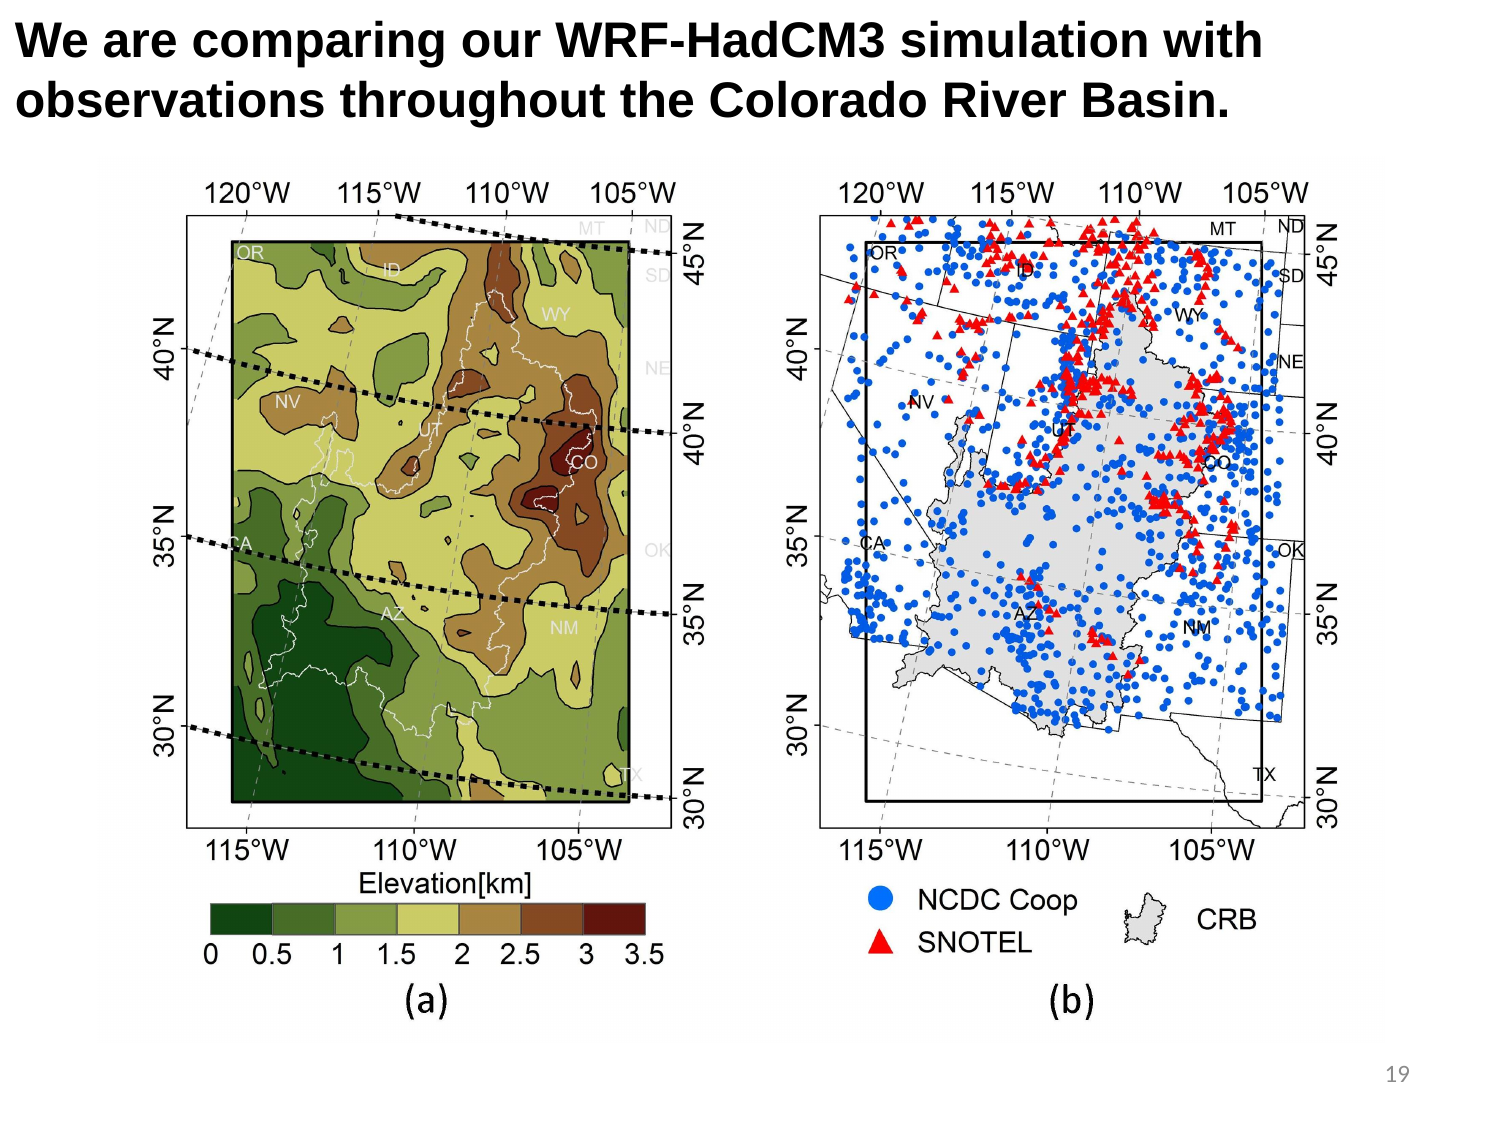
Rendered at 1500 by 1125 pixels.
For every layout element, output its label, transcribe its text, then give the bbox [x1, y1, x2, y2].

picture [97, 156, 1385, 1043]
text_box We are comparing our WRF-HadCM3 simulation with observations throughout the Colorado River Basin. [0, 0, 1500, 135]
slide_number 19 [1074, 1042, 1425, 1103]
